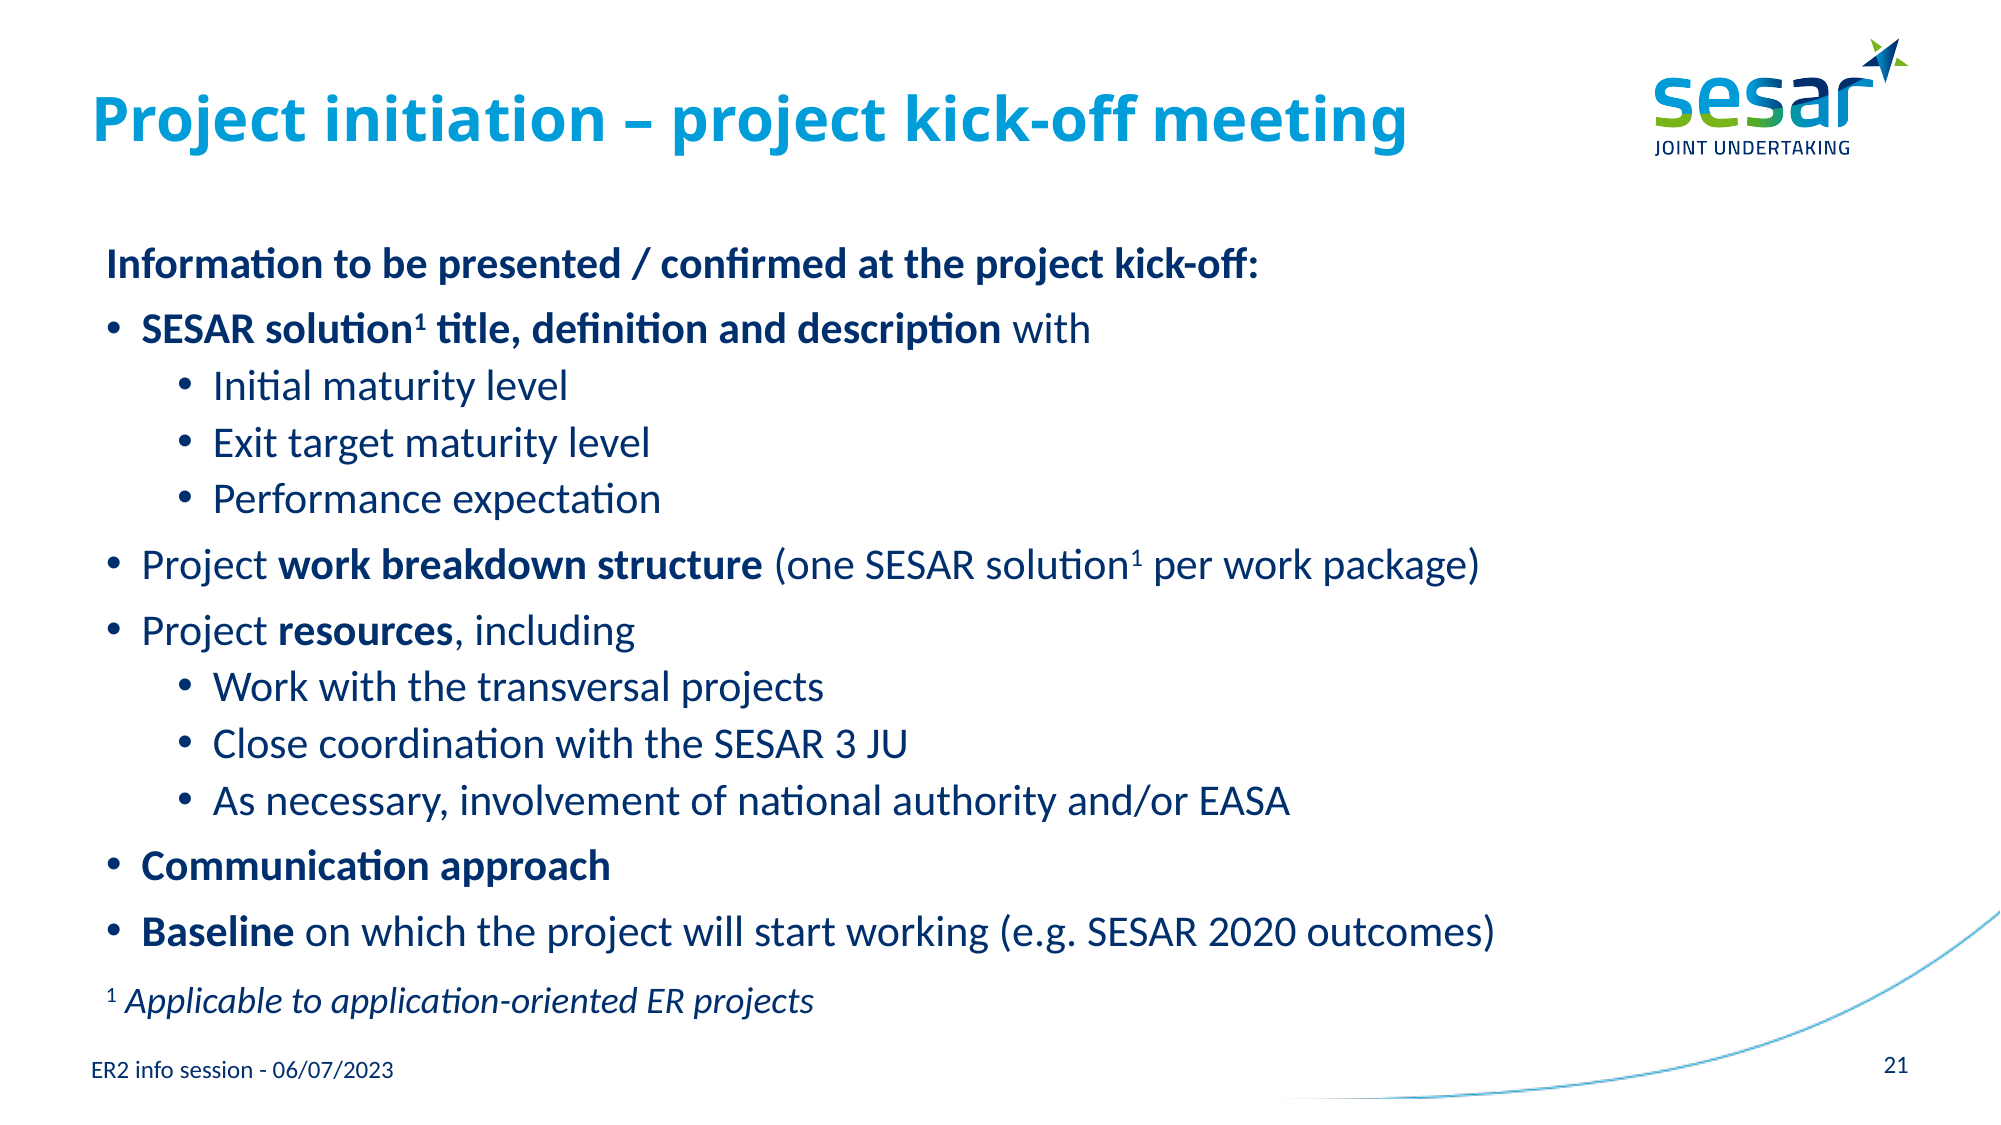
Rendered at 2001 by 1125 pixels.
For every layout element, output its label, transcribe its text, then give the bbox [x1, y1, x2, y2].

text_box 1 Applicable to application-oriented ER projects [91, 969, 1656, 1029]
list Information to be presented / confirmed at the project kick-off: SESAR solution1 title, definition and description with Initial maturity level Exit target maturity level Performance expectation Project work breakdown structure (one SESAR solution1 per work package) Project resources, including Work with the transversal projects Close coordination with the SESAR 3 JU As necessary, involvement of national authority and/or EASA Communication approach Baseline on which the project will start working (e.g. SESAR 2020 outcomes) [91, 232, 1656, 969]
picture [1655, 38, 1909, 156]
footer ER2 info session - 06/07/2023 [91, 1053, 432, 1092]
slide_number 21 [1459, 1048, 1909, 1087]
title Project initiation – project kick-off meeting [91, 88, 1656, 156]
